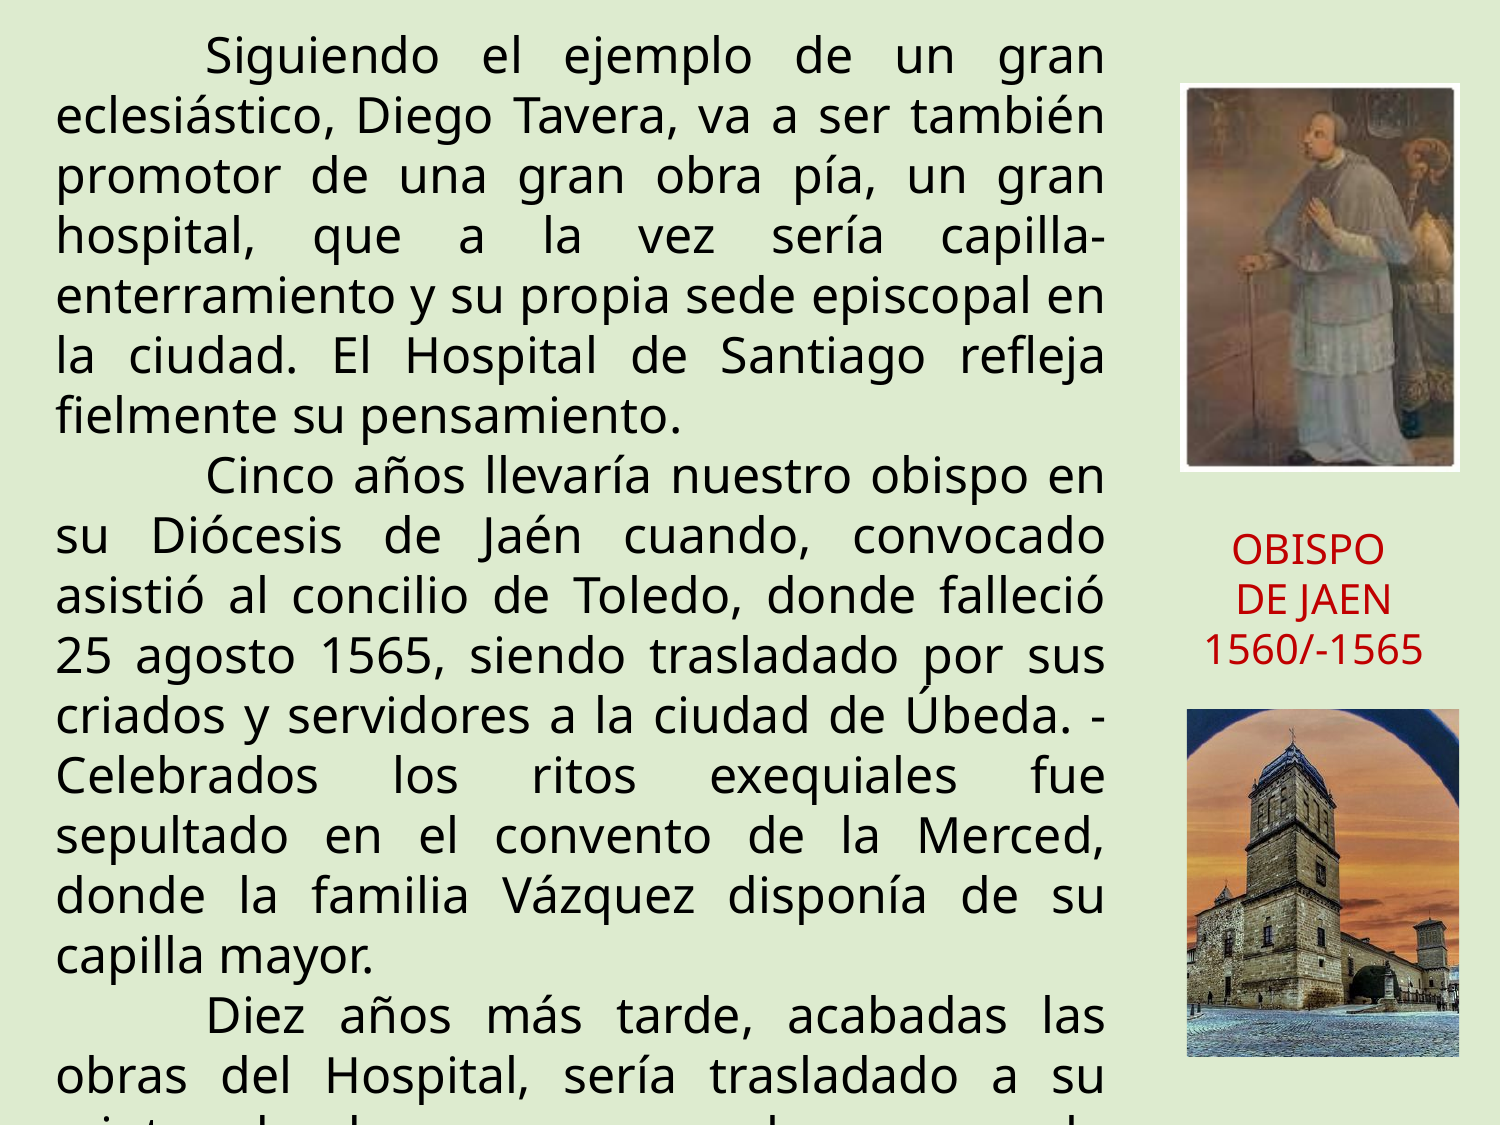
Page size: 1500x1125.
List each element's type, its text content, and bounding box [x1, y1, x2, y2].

text_box Siguiendo el ejemplo de un gran eclesiástico, Diego Tavera, va a ser también promotor de una gran obra pía, un gran hospital, que a la vez sería capilla-enterramiento y su propia sede episcopal en la ciudad. El Hospital de Santiago refleja fielmente su pensamiento. Cinco años llevaría nuestro obispo en su Diócesis de Jaén cuando, convocado asistió al concilio de Toledo, donde falleció 25 agosto 1565, siendo trasladado por sus criados y servidores a la ciudad de Úbeda. -Celebrados los ritos exequiales fue sepultado en el convento de la Merced, donde la familia Vázquez disponía de su capilla mayor. Diez años más tarde, acabadas las obras del Hospital, sería trasladado a su cripta, donde reposan sus huesos en la actualidad. Así se cumpliría su voluntad. + 1565. 25 agosto. Muere en Toledo. [40, 16, 1122, 1125]
picture [1180, 82, 1460, 472]
picture [1186, 709, 1460, 1057]
text_box OBISPO DE JAEN 1560/-1565 [1169, 515, 1459, 680]
